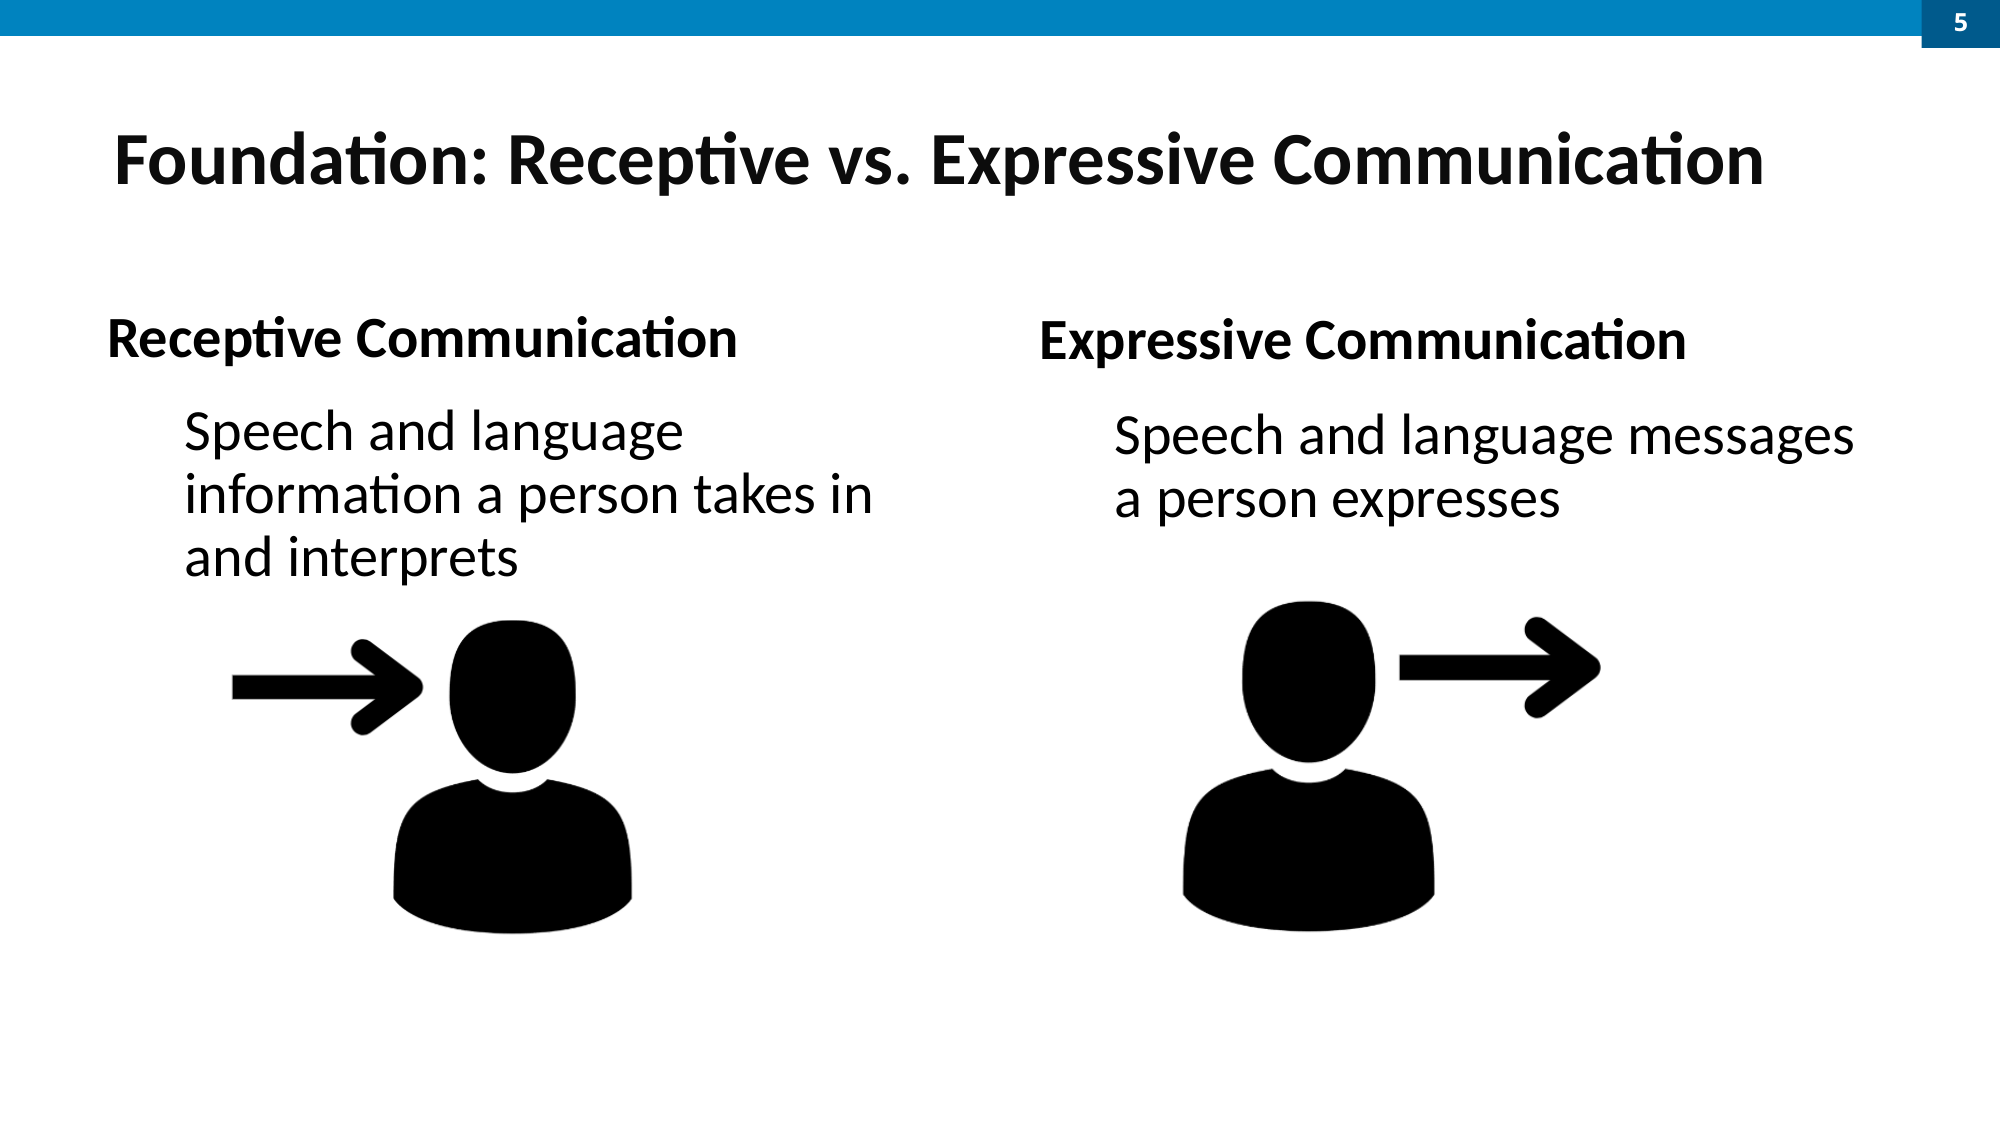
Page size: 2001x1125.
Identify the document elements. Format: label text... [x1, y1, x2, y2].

picture [1145, 597, 1634, 948]
list Speech and language messages a person expresses [1032, 396, 1904, 580]
list Expressive Communication [1032, 301, 1901, 381]
list Speech and language information a person takes in and interprets [102, 392, 966, 598]
picture [182, 619, 666, 938]
slide_number 5 [1921, 0, 2000, 48]
title Foundation: Receptive vs. Expressive Communication [99, 39, 1899, 287]
list Receptive Communication [99, 299, 966, 378]
